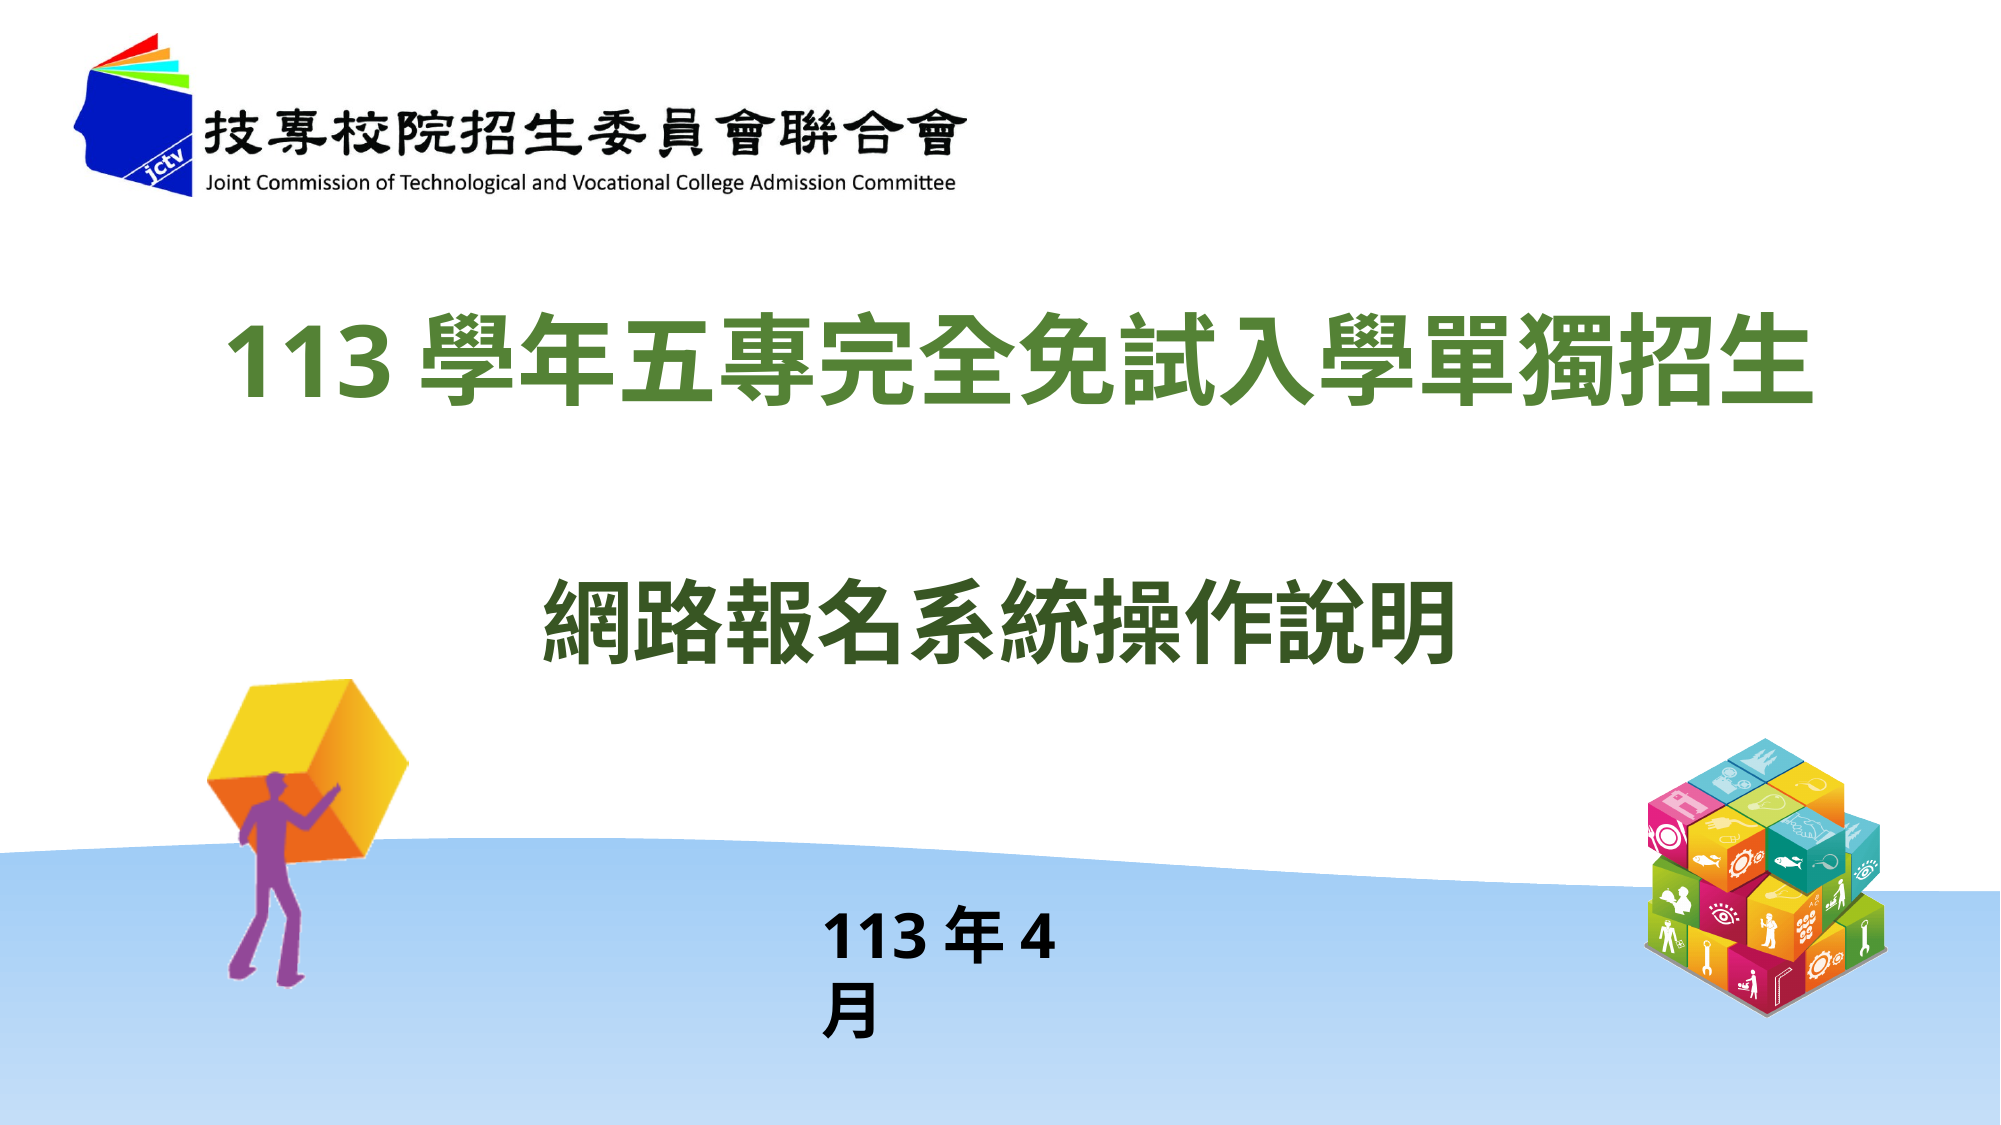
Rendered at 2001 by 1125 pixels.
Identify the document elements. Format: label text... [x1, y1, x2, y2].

title 113學年五專完全免試入學單獨招生 [135, 259, 1905, 427]
text_box [0, 837, 2000, 1125]
picture [207, 679, 409, 989]
text_box 113年4月 [806, 888, 1127, 1054]
picture [73, 33, 967, 197]
picture [1614, 738, 1918, 1047]
subtitle 網路報名系統操作說明 [437, 535, 1563, 807]
